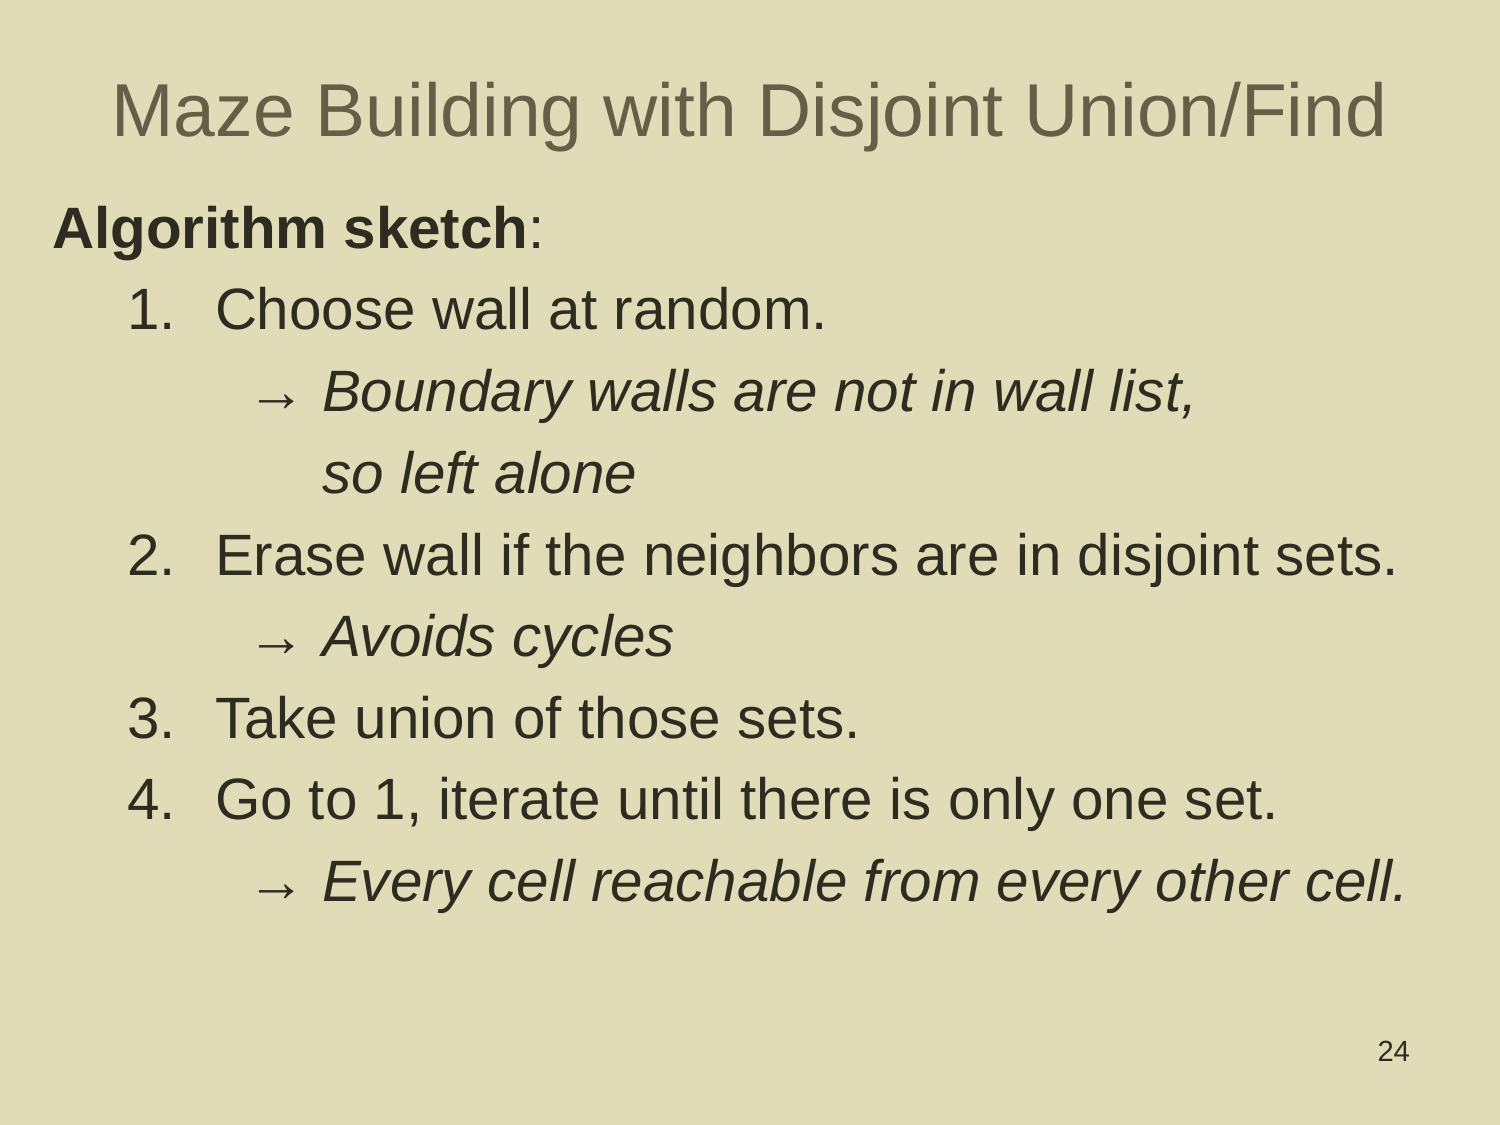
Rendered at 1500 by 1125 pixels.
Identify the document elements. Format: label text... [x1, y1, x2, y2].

title Maze Building with Disjoint Union/Find [37, 12, 1463, 182]
list Algorithm sketch: Choose wall at random. → Boundary walls are not in wall list, so left alone Erase wall if the neighbors are in disjoint sets. → Avoids cycles Take union of those sets. Go to 1, iterate until there is only one set. → Every cell reachable from every other cell. [37, 182, 1463, 925]
slide_number 24 [1074, 1024, 1426, 1103]
